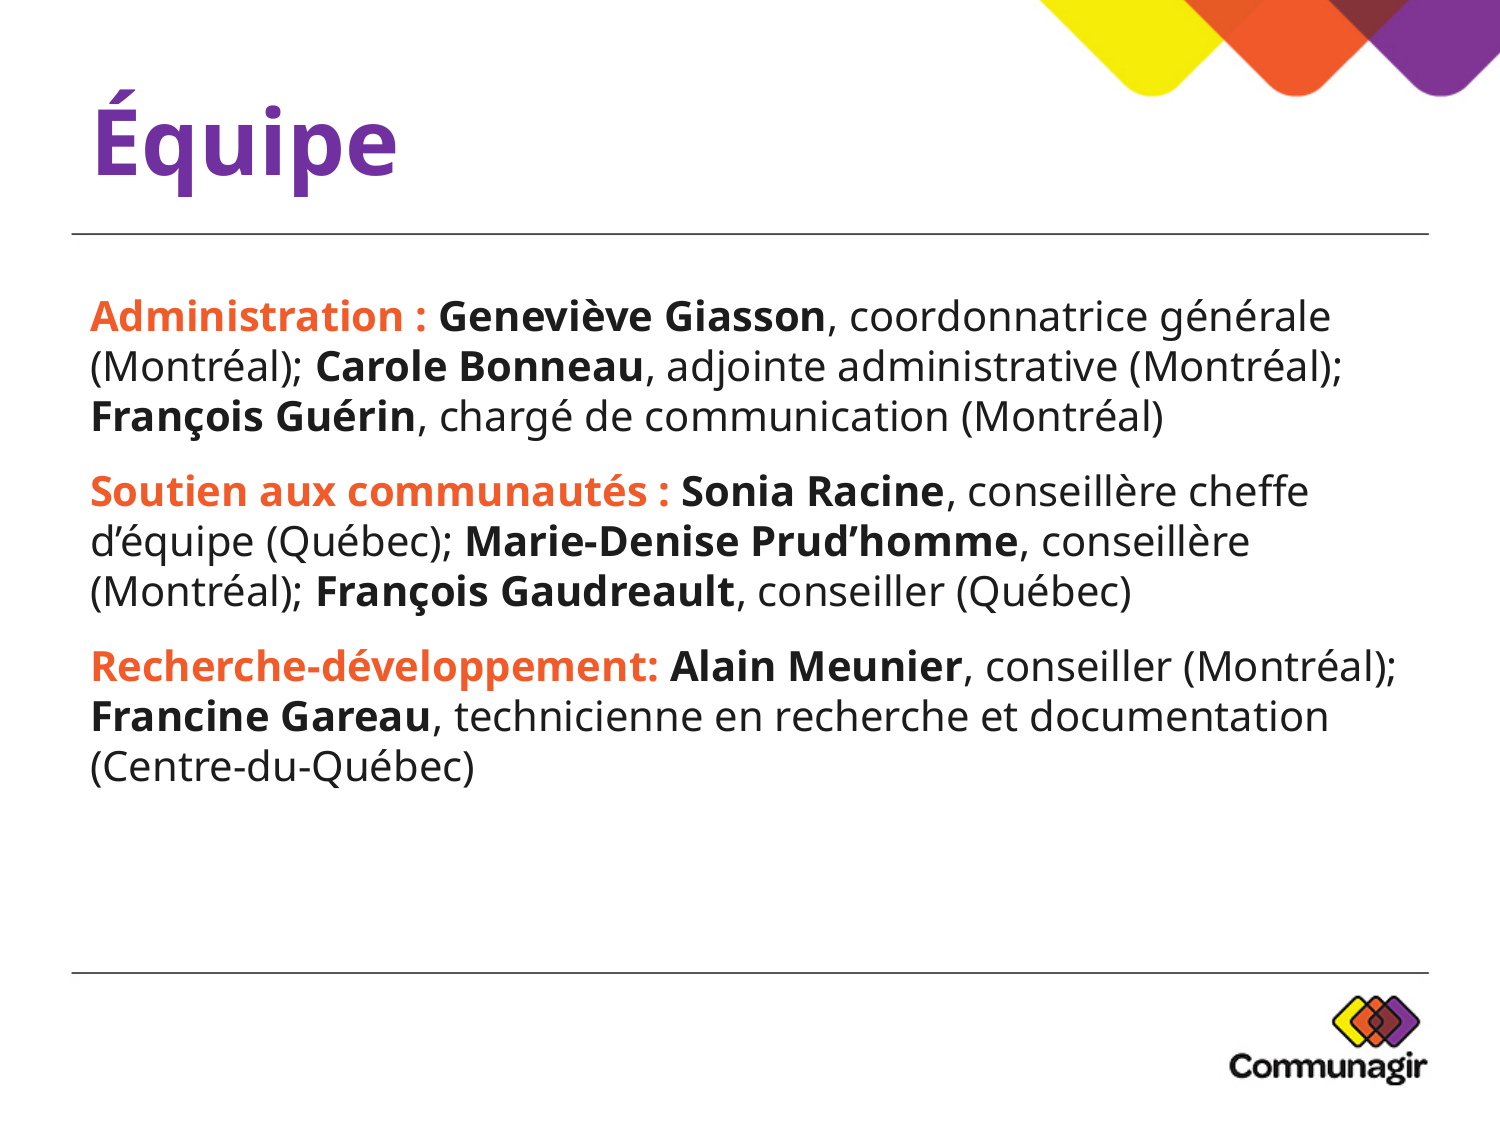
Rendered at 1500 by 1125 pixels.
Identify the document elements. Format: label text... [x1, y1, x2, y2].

list Administration : Geneviève Giasson, coordonnatrice générale (Montréal); Carole Bonneau, adjointe administrative (Montréal); François Guérin, chargé de communication (Montréal) Soutien aux communautés : Sonia Racine, conseillère cheffe d’équipe (Québec); Marie-Denise Prud’homme, conseillère (Montréal); François Gaudreault, conseiller (Québec) Recherche-développement: Alain Meunier, conseiller (Montréal); Francine Gareau, technicienne en recherche et documentation (Centre-du-Québec) [75, 249, 1425, 950]
picture [0, 0, 1500, 1125]
title Équipe [75, 45, 1425, 233]
